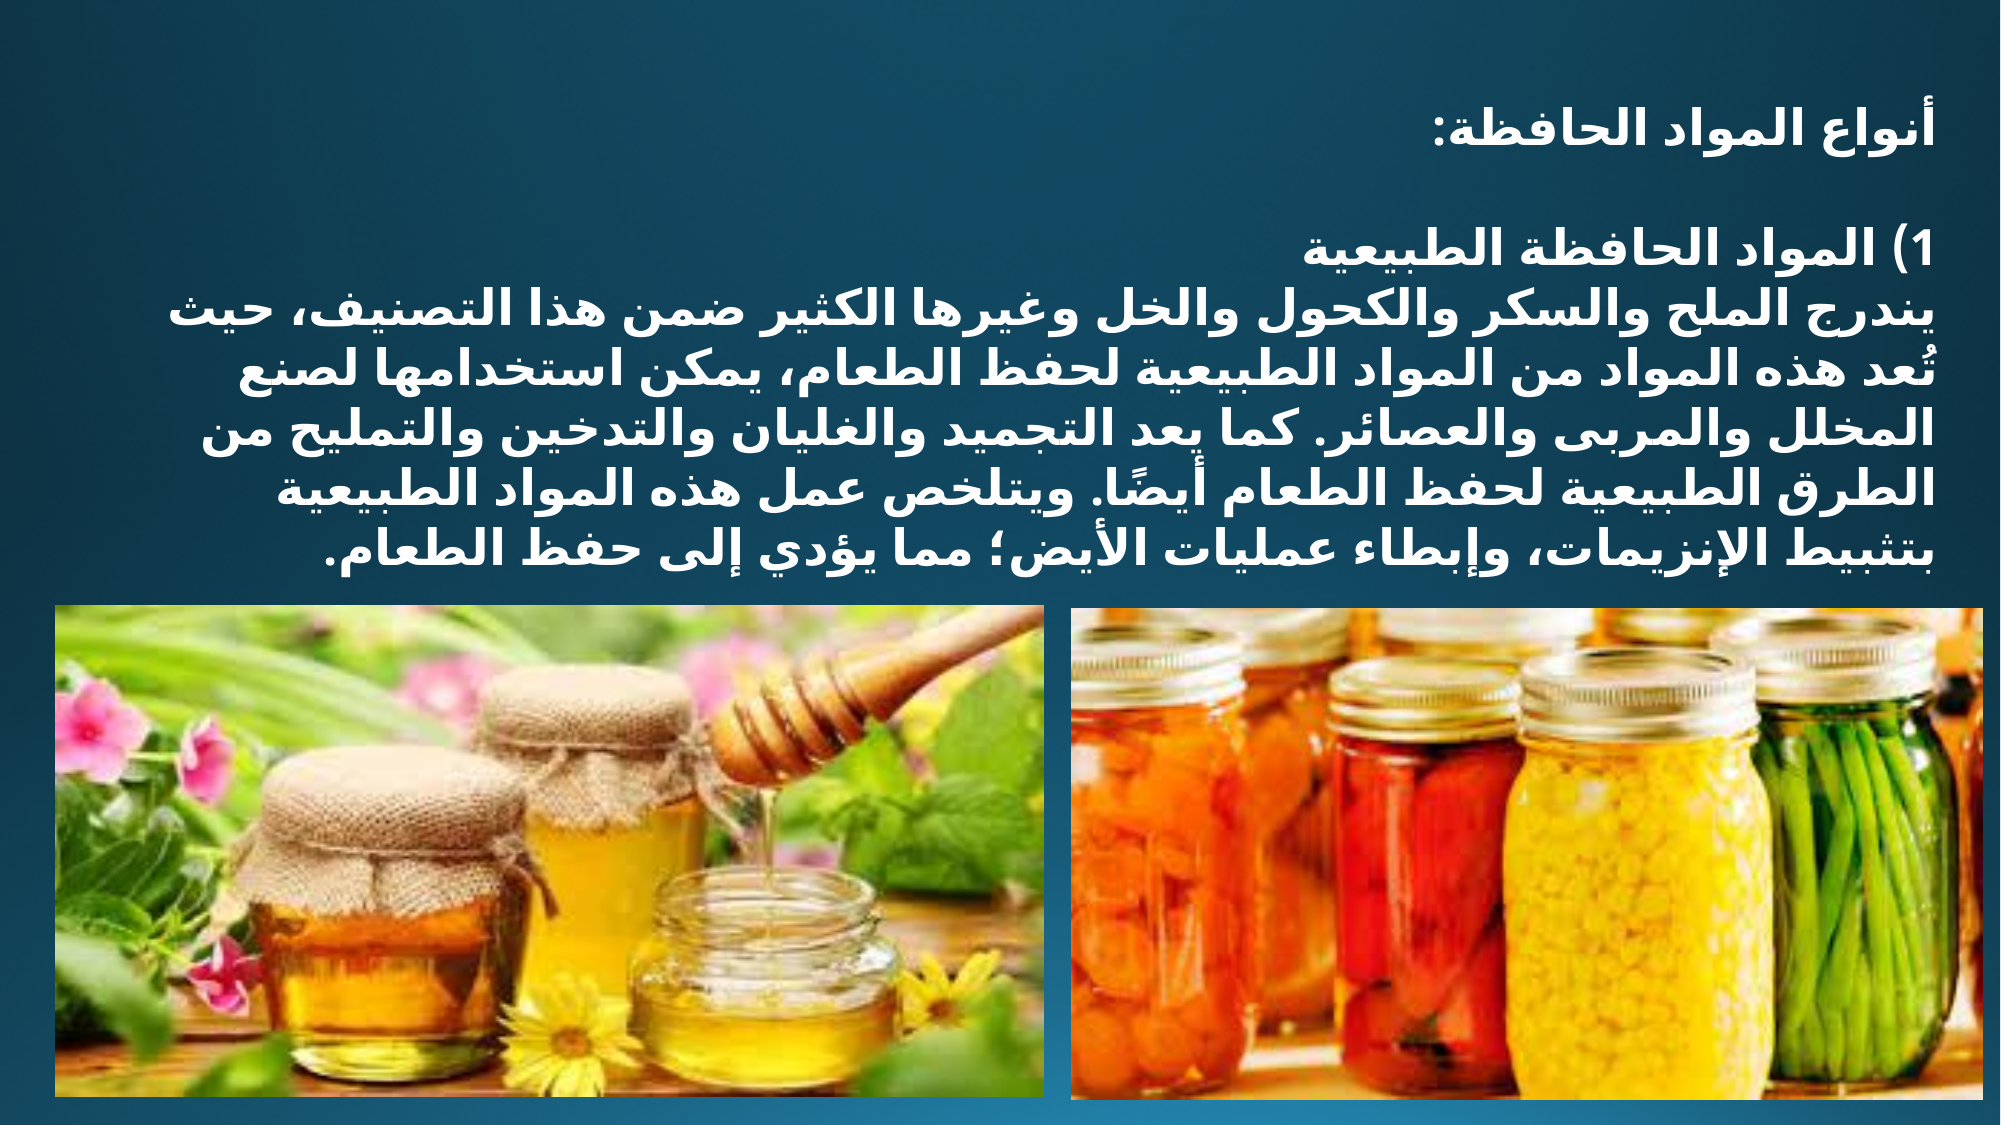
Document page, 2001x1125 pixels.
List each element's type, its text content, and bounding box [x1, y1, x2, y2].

picture [0, 0, 2001, 1125]
text_box أنواع المواد الحافظة: 1) المواد الحافظة الطبيعية يندرج الملح والسكر والكحول والخل وغيرها الكثير ضمن هذا التصنيف، حيث تُعد هذه المواد من المواد الطبيعية لحفظ الطعام، يمكن استخدامها لصنع المخلل والمربى والعصائر. كما يعد التجميد والغليان والتدخين والتمليح من الطرق الطبيعية لحفظ الطعام أيضًا. ويتلخص عمل هذه المواد الطبيعية بتثبيط الإنزيمات، وإبطاء عمليات الأيض؛ مما يؤدي إلى حفظ الطعام. [97, 28, 1953, 584]
